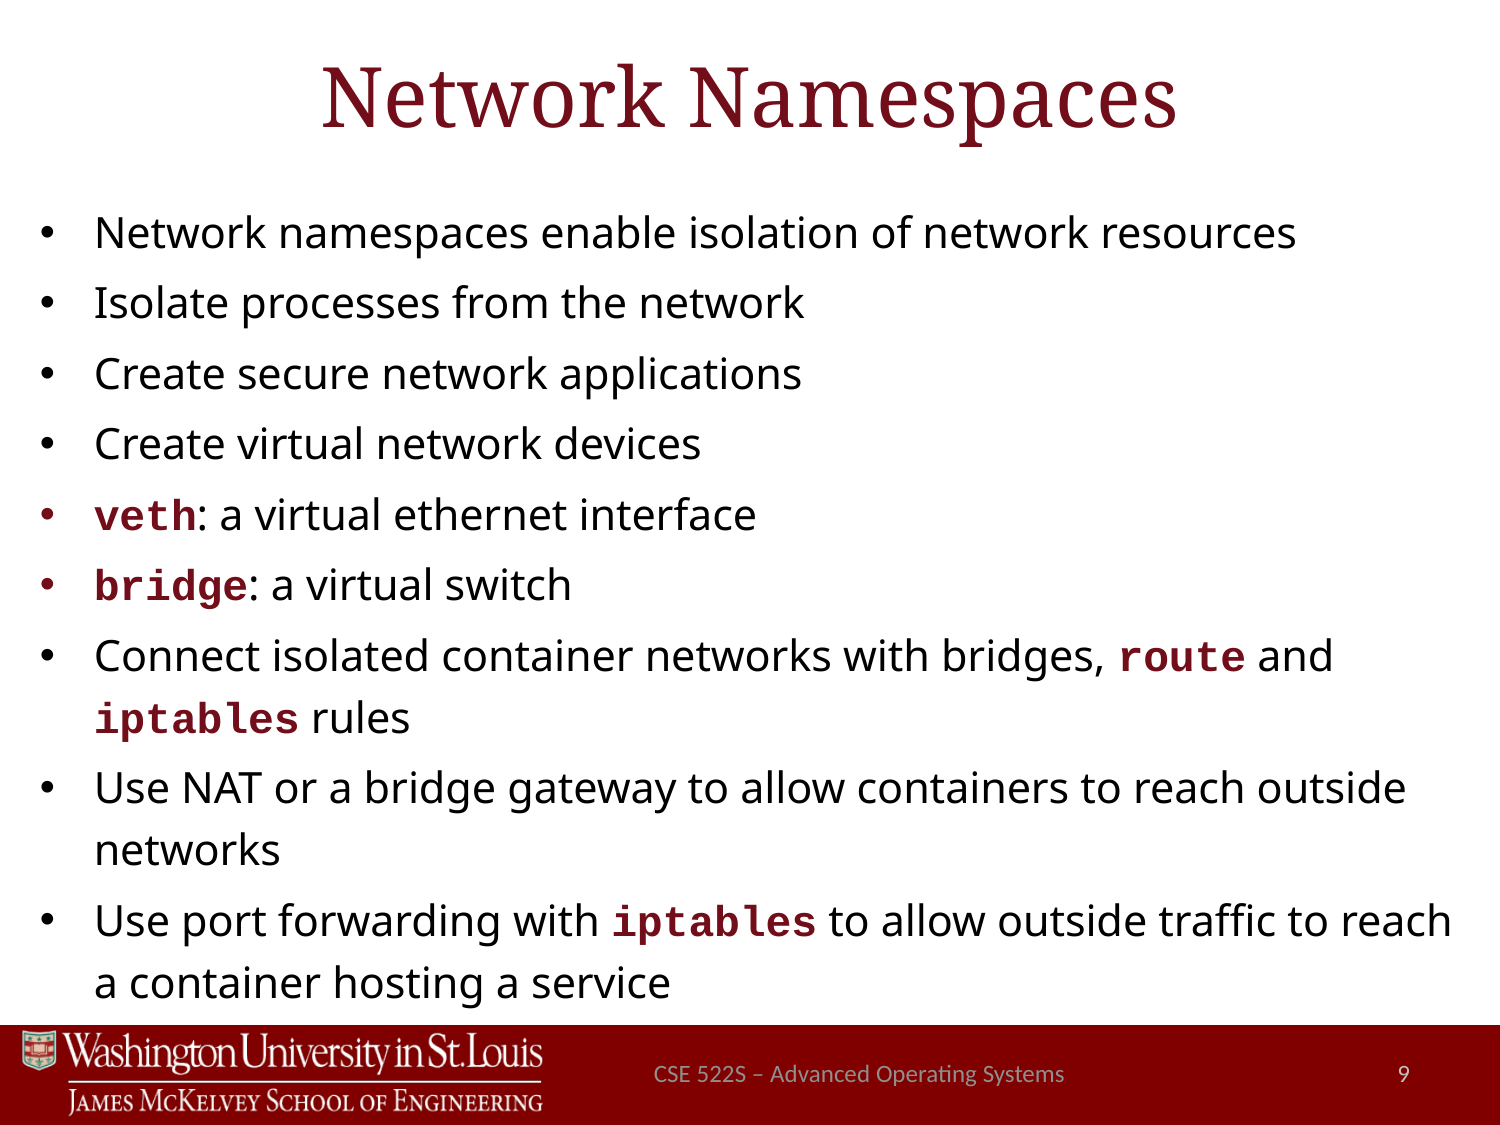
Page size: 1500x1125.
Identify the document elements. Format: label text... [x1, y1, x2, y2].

title Network Namespaces [75, 0, 1425, 187]
slide_number 9 [1100, 1042, 1425, 1103]
list Network namespaces enable isolation of network resources Isolate processes from the network Create secure network applications Create virtual network devices veth: a virtual ethernet interface bridge: a virtual switch Connect isolated container networks with bridges, route and iptables rules Use NAT or a bridge gateway to allow containers to reach outside networks Use port forwarding with iptables to allow outside traffic to reach a container hosting a service [24, 187, 1488, 1025]
footer CSE 522S – Advanced Operating Systems [624, 1042, 1100, 1103]
